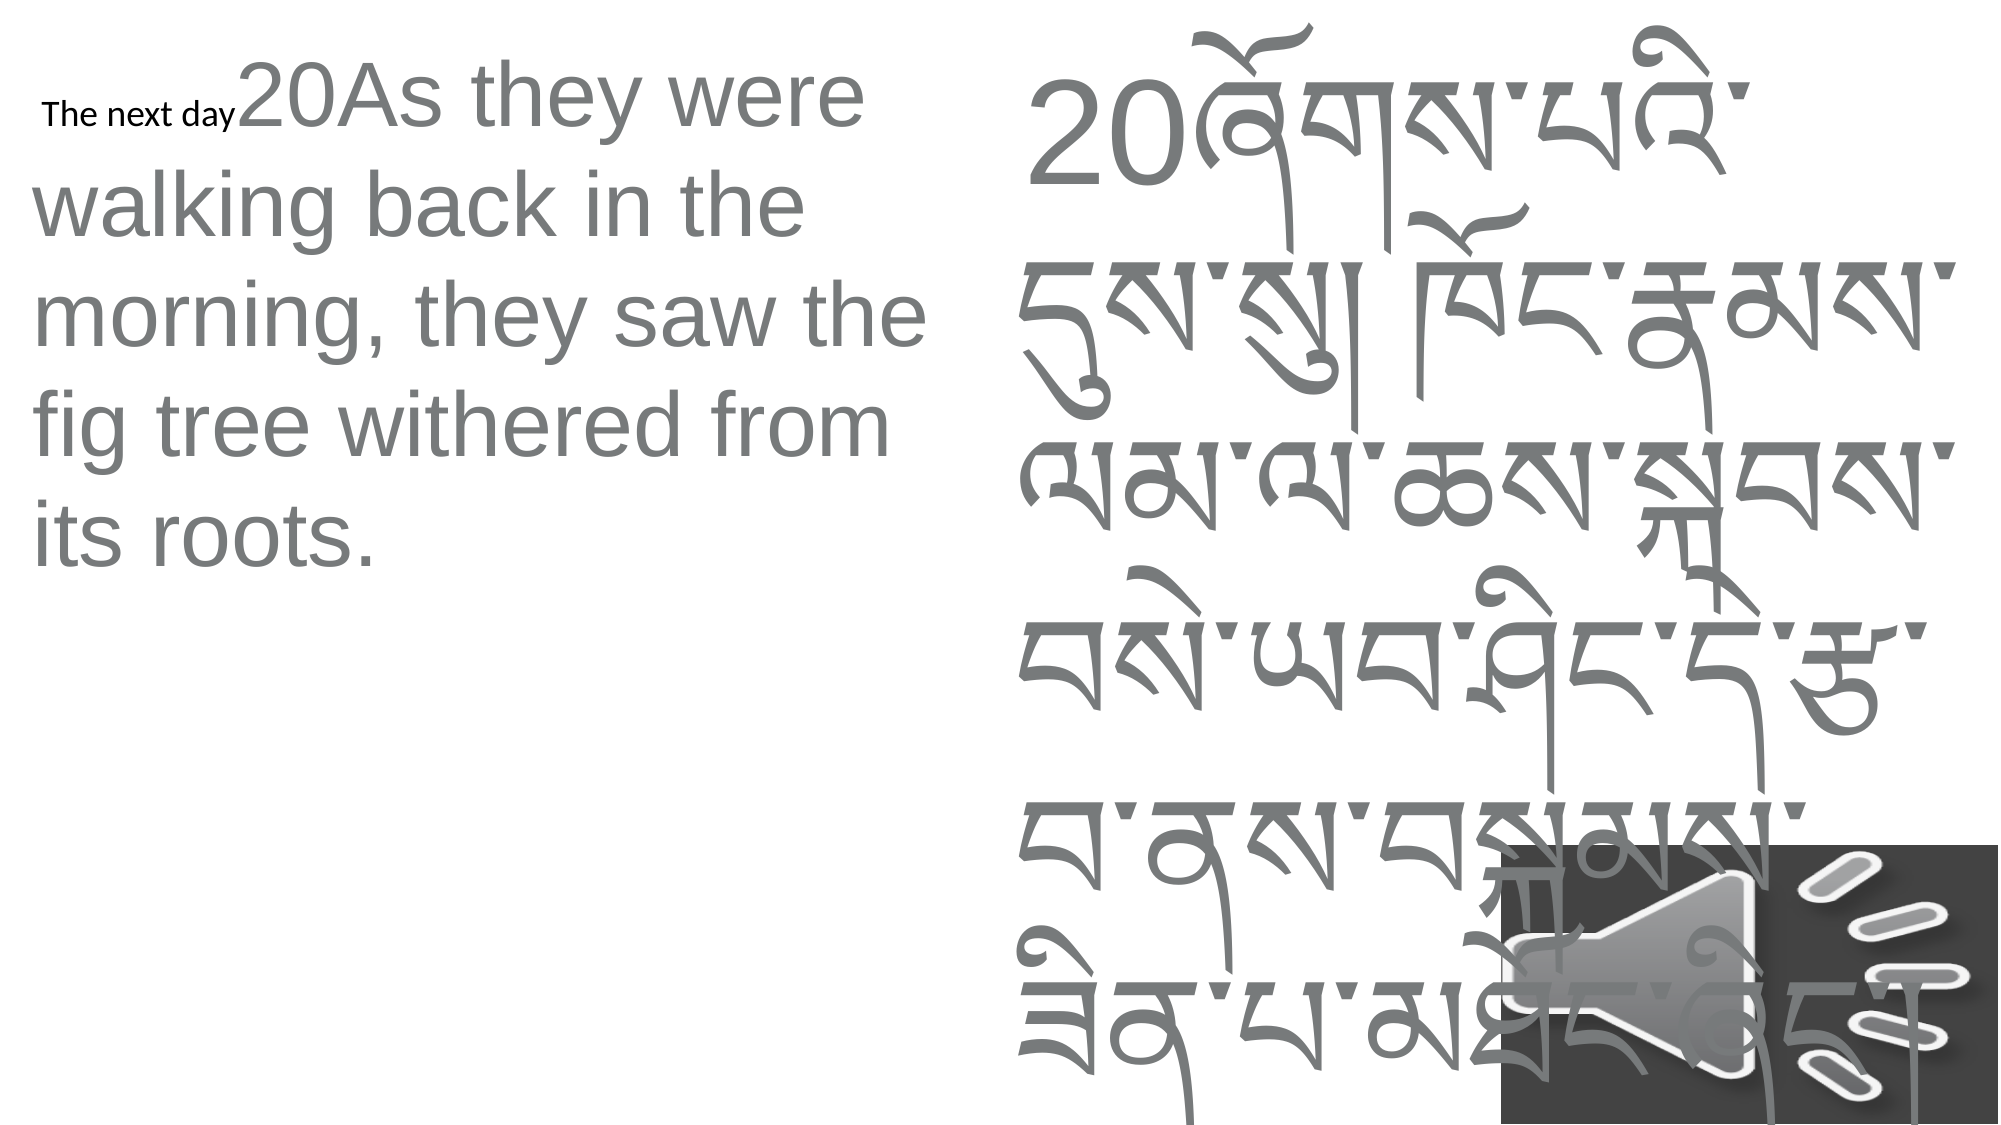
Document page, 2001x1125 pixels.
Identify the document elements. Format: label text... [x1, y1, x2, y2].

text_box The next day20As they were walking back in the morning, they saw the fig tree withered from its roots. [18, 27, 973, 1104]
picture [1500, 843, 2000, 1125]
text_box 20ཞོགས་པའི་དུས༌སུ། ཁོང་རྣམས་ལམ་ལ་ཆས་སྐབས་བསེ་ཡབ་ཤིང་དེ་རྩ་བ་ནས་བསྐམས་ཟིན་པ་མཐོང༌ཞིང༌། [999, 27, 2000, 1104]
